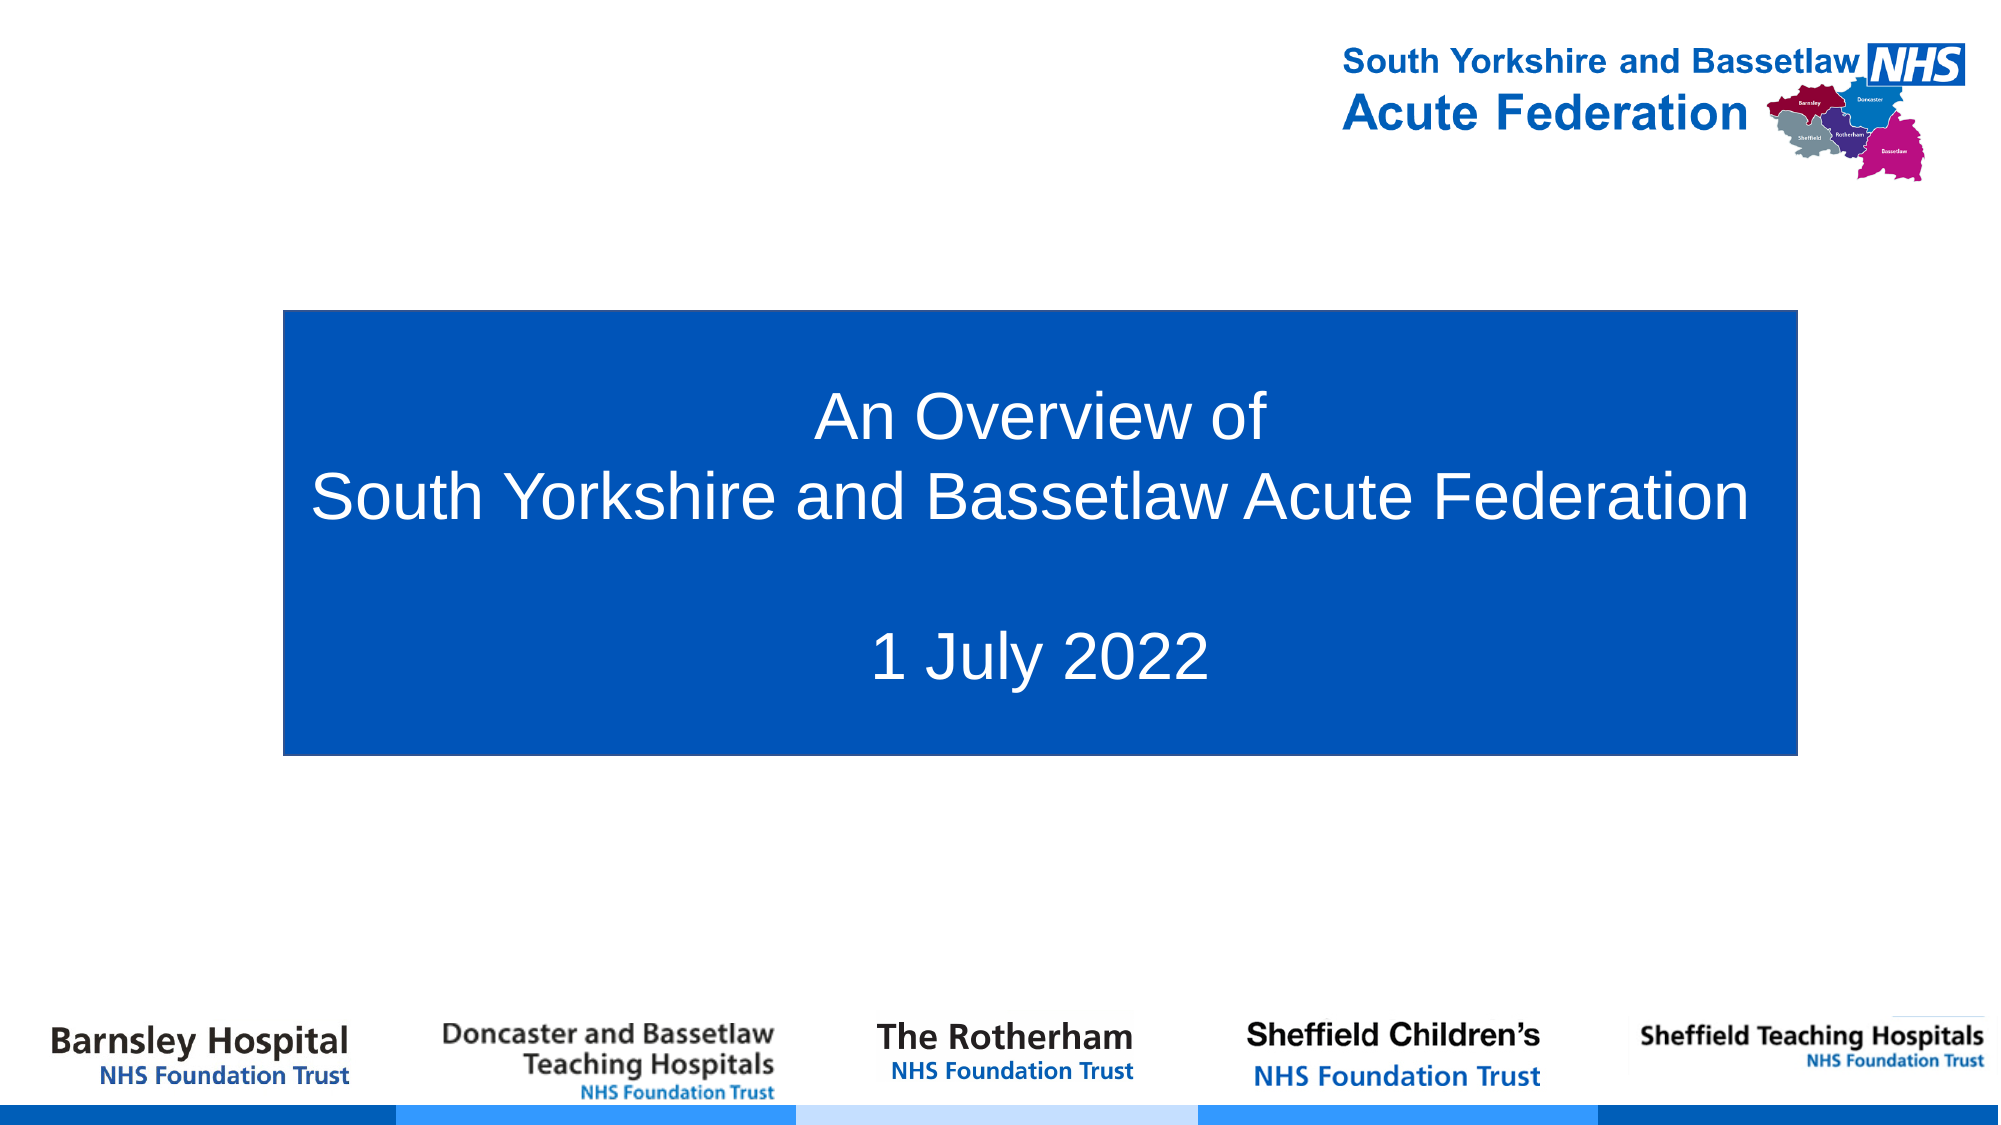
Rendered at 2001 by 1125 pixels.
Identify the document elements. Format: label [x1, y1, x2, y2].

picture [1312, 27, 1977, 182]
text_box [52, 157, 1918, 1003]
text_box [0, 1010, 1998, 1125]
